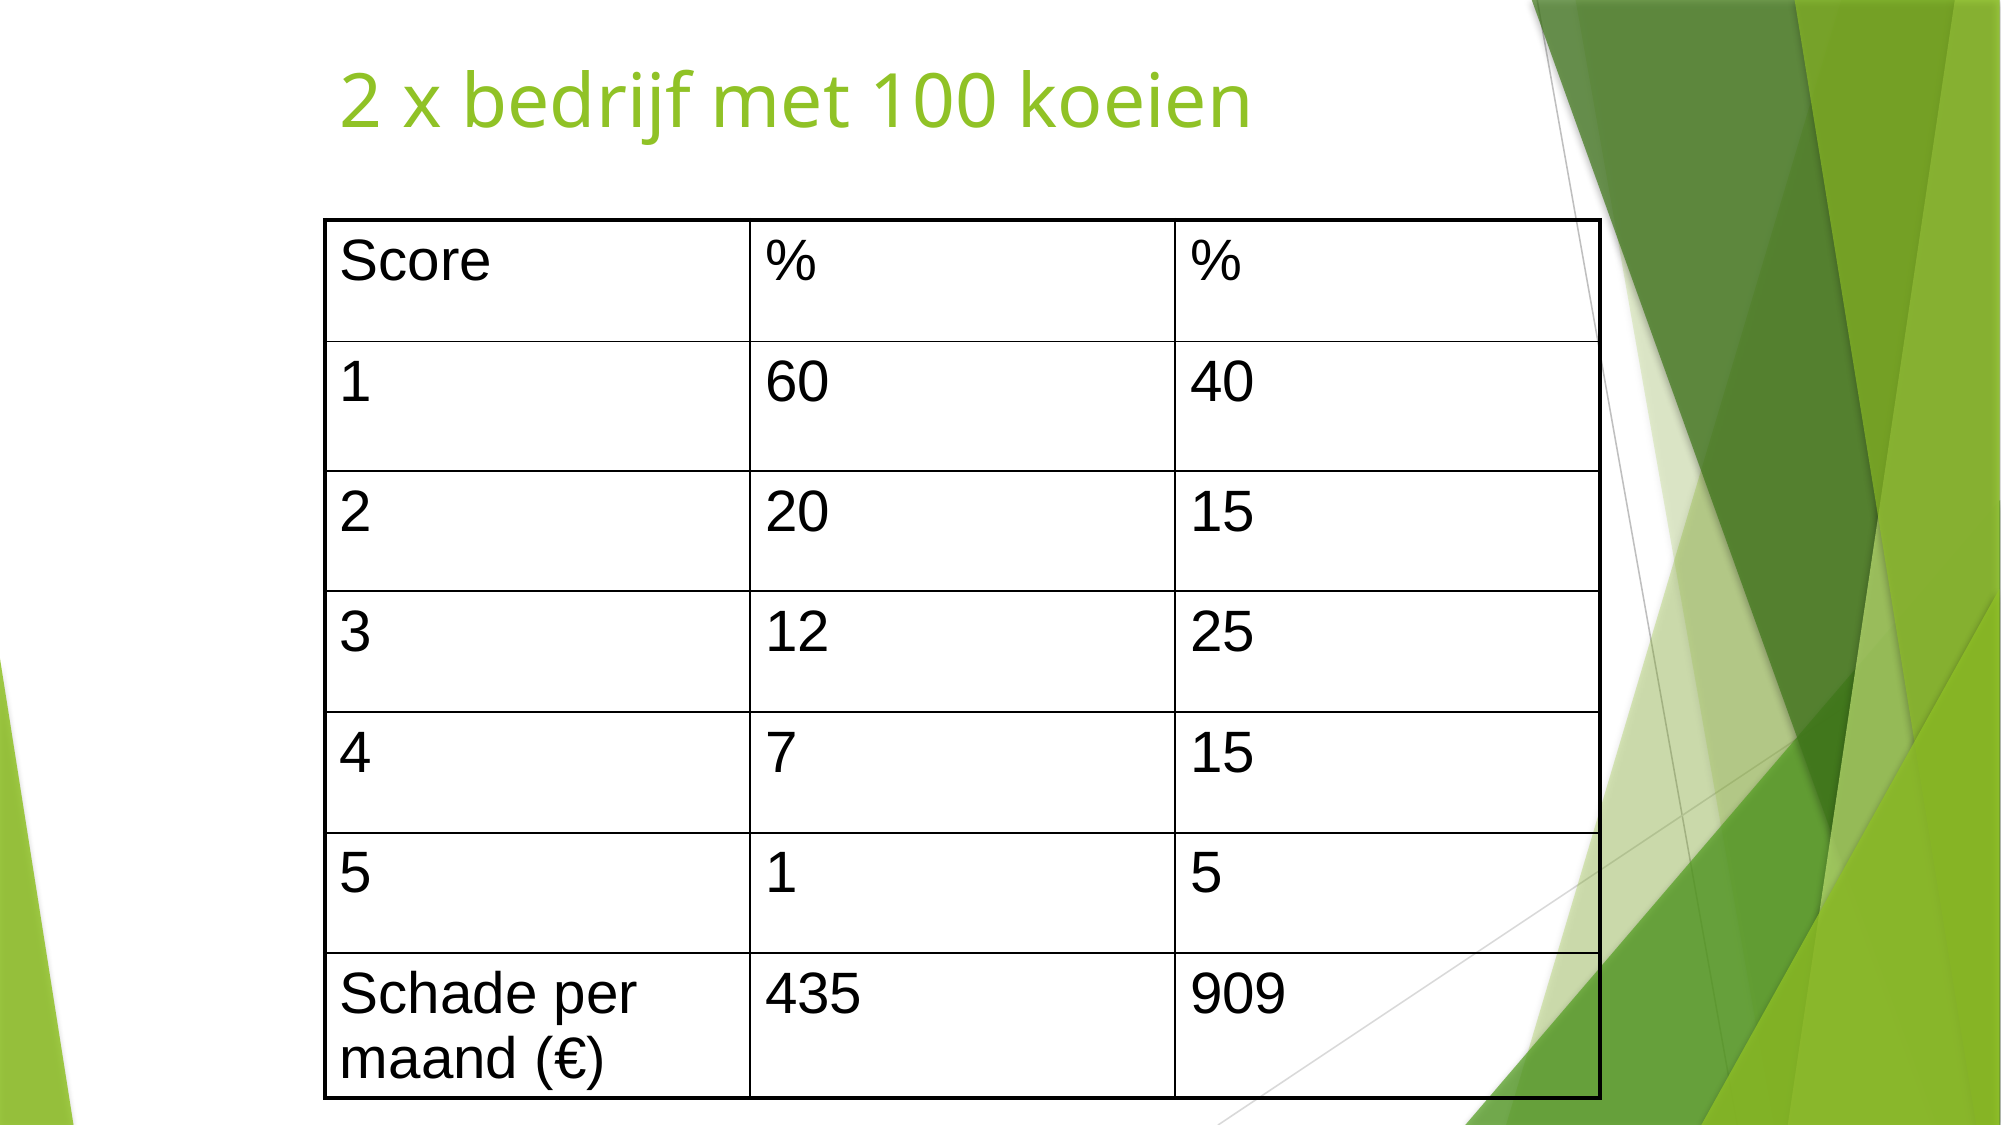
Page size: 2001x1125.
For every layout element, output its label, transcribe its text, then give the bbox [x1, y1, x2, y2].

table_cell 1 [327, 342, 749, 470]
table_cell 5 [327, 834, 749, 952]
table_cell 4 [327, 713, 749, 832]
table_cell 60 [751, 342, 1174, 470]
table_cell 435 [751, 954, 1174, 1096]
table_header % [751, 222, 1174, 341]
table_header Score [327, 222, 749, 341]
title 2 x bedrijf met 100 koeien [324, 45, 1675, 183]
table_cell 12 [751, 592, 1174, 711]
table_cell Schade per maand (€) [327, 954, 749, 1096]
table_cell 15 [1176, 472, 1598, 590]
table_cell 1 [751, 834, 1174, 952]
table_cell 15 [1176, 713, 1598, 832]
table_cell 7 [751, 713, 1174, 832]
table_header % [1176, 222, 1598, 341]
table_cell 2 [327, 472, 749, 590]
table_cell 25 [1176, 592, 1598, 711]
table_cell 5 [1176, 834, 1598, 952]
table_cell 40 [1176, 342, 1598, 470]
table_cell 909 [1176, 954, 1598, 1096]
table_cell 3 [327, 592, 749, 711]
table_cell 20 [751, 472, 1174, 590]
